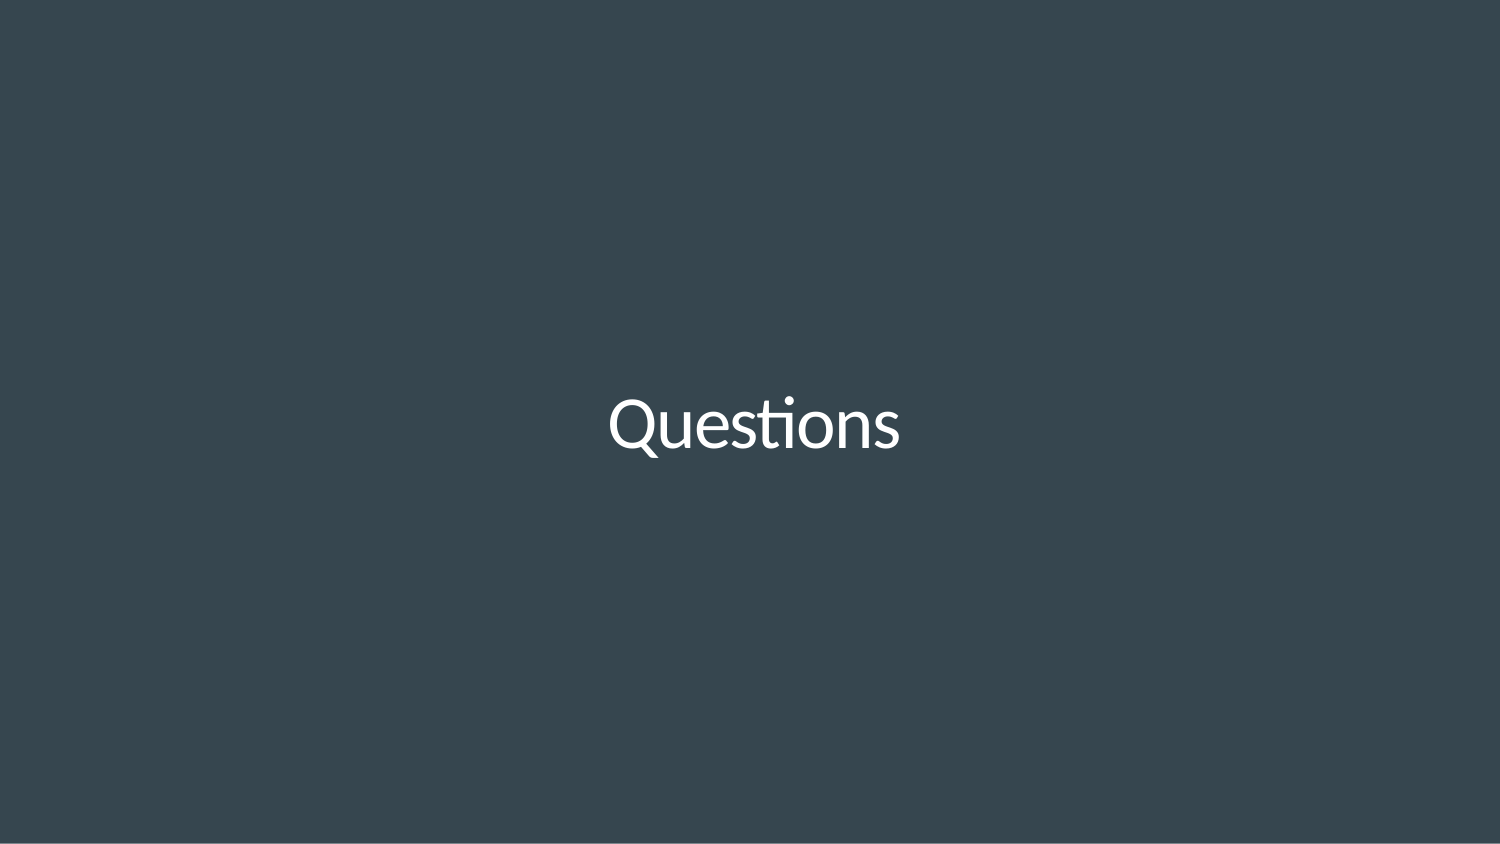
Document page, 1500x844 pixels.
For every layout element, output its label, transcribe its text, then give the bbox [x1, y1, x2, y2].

title Questions [605, 373, 903, 515]
